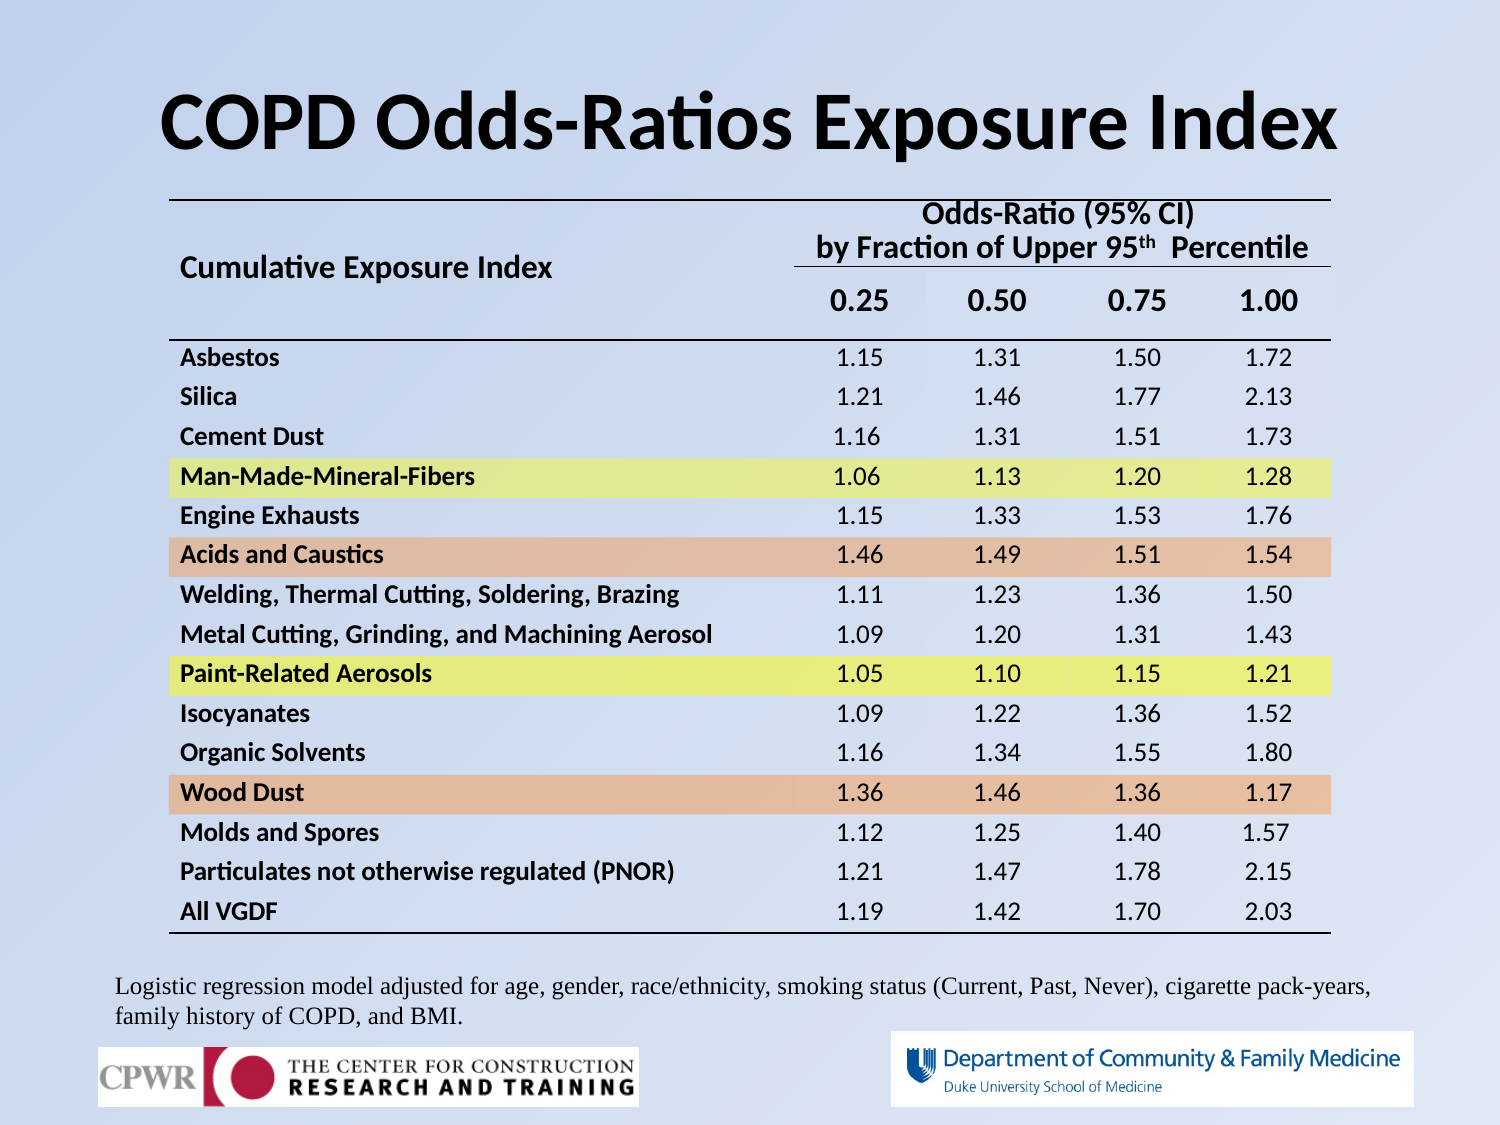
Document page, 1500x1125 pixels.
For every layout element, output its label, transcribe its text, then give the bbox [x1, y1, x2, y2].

table_cell 1.36 [794, 775, 926, 814]
table_cell 1.36 [1069, 696, 1206, 735]
table_cell Man-Made-Mineral-Fibers [169, 458, 794, 498]
table_cell 1.13 [926, 458, 1069, 498]
table_cell 1.19 [794, 894, 926, 932]
table_cell 1.23 [926, 577, 1069, 617]
table_cell 1.47 [926, 854, 1069, 894]
table_cell 1.15 [794, 341, 926, 379]
table_cell 1.31 [926, 419, 1069, 458]
table_cell 1.46 [794, 537, 926, 577]
table_cell 1.36 [1069, 775, 1206, 814]
table_cell 1.76 [1206, 498, 1331, 537]
picture [891, 1031, 1414, 1107]
table_cell 1.17 [1206, 775, 1331, 814]
table_cell 1.16 [794, 735, 926, 775]
table_cell 1.50 [1069, 341, 1206, 379]
table_cell 1.73 [1206, 419, 1331, 458]
table_cell 1.52 [1206, 696, 1331, 735]
table_cell 1.72 [1206, 341, 1331, 379]
table_cell 1.46 [926, 379, 1069, 419]
table_cell 1.80 [1206, 735, 1331, 775]
table_cell 1.78 [1069, 854, 1206, 894]
table_cell 1.34 [926, 735, 1069, 775]
table_cell 1.09 [794, 696, 926, 735]
table_cell Organic Solvents [169, 735, 794, 775]
table_cell 1.25 [926, 814, 1069, 854]
table_cell Molds and Spores [169, 814, 794, 854]
table_cell 1.33 [926, 498, 1069, 537]
table_cell 1.31 [926, 341, 1069, 379]
table_cell 1.70 [1069, 894, 1206, 932]
table_cell 1.55 [1069, 735, 1206, 775]
table_cell Acids and Caustics [169, 537, 794, 577]
table_cell 1.40 [1069, 814, 1206, 854]
table_cell 1.10 [926, 656, 1069, 696]
table_cell 1.57 [1206, 814, 1331, 854]
table_cell 1.53 [1069, 498, 1206, 537]
table_cell 2.15 [1206, 854, 1331, 894]
table_cell 0.75 [1069, 267, 1206, 339]
table_cell 1.09 [794, 617, 926, 656]
table_cell 1.50 [1206, 577, 1331, 617]
table_cell 1.00 [1206, 267, 1331, 339]
table_cell 0.50 [926, 267, 1069, 339]
table_cell 1.21 [794, 379, 926, 419]
table_cell 1.15 [794, 498, 926, 537]
table_cell 1.54 [1206, 537, 1331, 577]
table_cell Asbestos [169, 341, 794, 379]
table_cell 1.15 [1069, 656, 1206, 696]
table_cell Isocyanates [169, 696, 794, 735]
table_cell 1.22 [926, 696, 1069, 735]
table_header Cumulative Exposure Index [169, 201, 794, 339]
table_cell 1.21 [1206, 656, 1331, 696]
table_cell Wood Dust [169, 775, 794, 814]
table_cell 1.11 [794, 577, 926, 617]
table_cell 1.43 [1206, 617, 1331, 656]
table_cell 1.20 [926, 617, 1069, 656]
table_cell 1.77 [1069, 379, 1206, 419]
title COPD Odds-Ratios Exposure Index [75, 45, 1425, 188]
table_cell 1.06 [794, 458, 926, 498]
table_cell 1.16 [794, 419, 926, 458]
table_cell All VGDF [169, 894, 794, 932]
table_cell 1.31 [1069, 617, 1206, 656]
table_cell Particulates not otherwise regulated (PNOR) [169, 854, 794, 894]
table_cell 1.46 [926, 775, 1069, 814]
table_cell 2.13 [1206, 379, 1331, 419]
table_cell 1.20 [1069, 458, 1206, 498]
table_cell Welding, Thermal Cutting, Soldering, Brazing [169, 577, 794, 617]
table_cell Cement Dust [169, 419, 794, 458]
table_cell 2.03 [1206, 894, 1331, 932]
table_cell 1.12 [794, 814, 926, 854]
table_cell Engine Exhausts [169, 498, 794, 537]
table_cell 1.49 [926, 537, 1069, 577]
text_box Logistic regression model adjusted for age, gender, race/ethnicity, smoking status (Current, Past, Never), cigarette pack-years, family history of COPD, and BMI. [99, 962, 1400, 1038]
table_cell 1.05 [794, 656, 926, 696]
table_cell 1.28 [1206, 458, 1331, 498]
table_cell 1.51 [1069, 419, 1206, 458]
table_cell Silica [169, 379, 794, 419]
table_header Odds-Ratio (95% CI) by Fraction of Upper 95th Percentile [794, 201, 1331, 266]
table_cell 1.36 [1069, 577, 1206, 617]
table_cell Paint-Related Aerosols [169, 656, 794, 696]
table_cell 1.51 [1069, 537, 1206, 577]
table_cell 0.25 [794, 267, 926, 339]
picture [98, 1047, 639, 1107]
table_cell Metal Cutting, Grinding, and Machining Aerosol [169, 617, 794, 656]
table_cell 1.21 [794, 854, 926, 894]
table_cell 1.42 [926, 894, 1069, 932]
